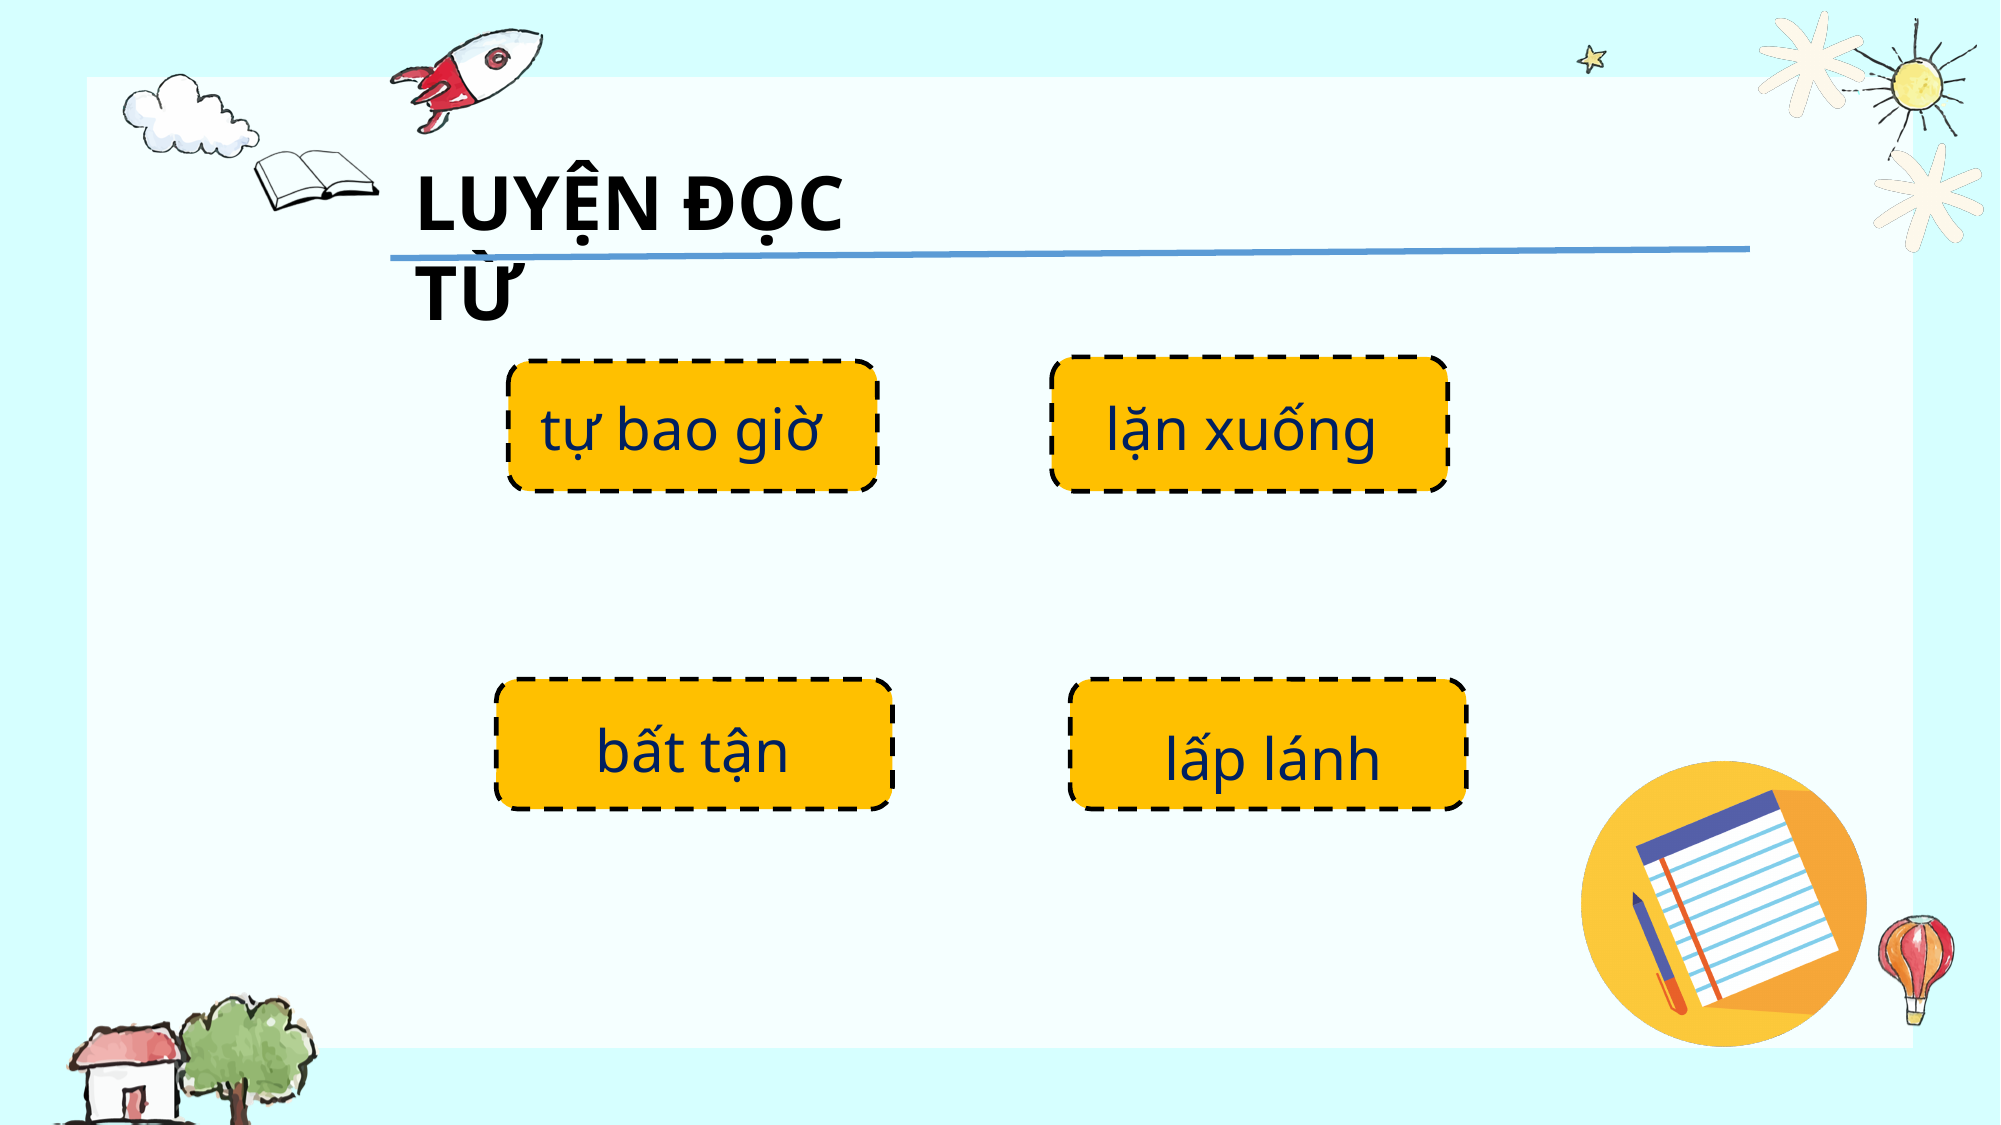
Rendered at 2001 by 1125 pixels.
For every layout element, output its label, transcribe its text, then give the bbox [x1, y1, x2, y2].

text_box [1070, 679, 1467, 810]
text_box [390, 249, 1751, 259]
picture [23, 0, 1999, 1125]
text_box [1051, 356, 1448, 492]
text_box LUYỆN ĐỌC TỪ [400, 147, 989, 249]
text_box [508, 360, 878, 492]
text_box LUYỆN ĐỌC TỪ [400, 259, 989, 343]
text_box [496, 679, 893, 810]
